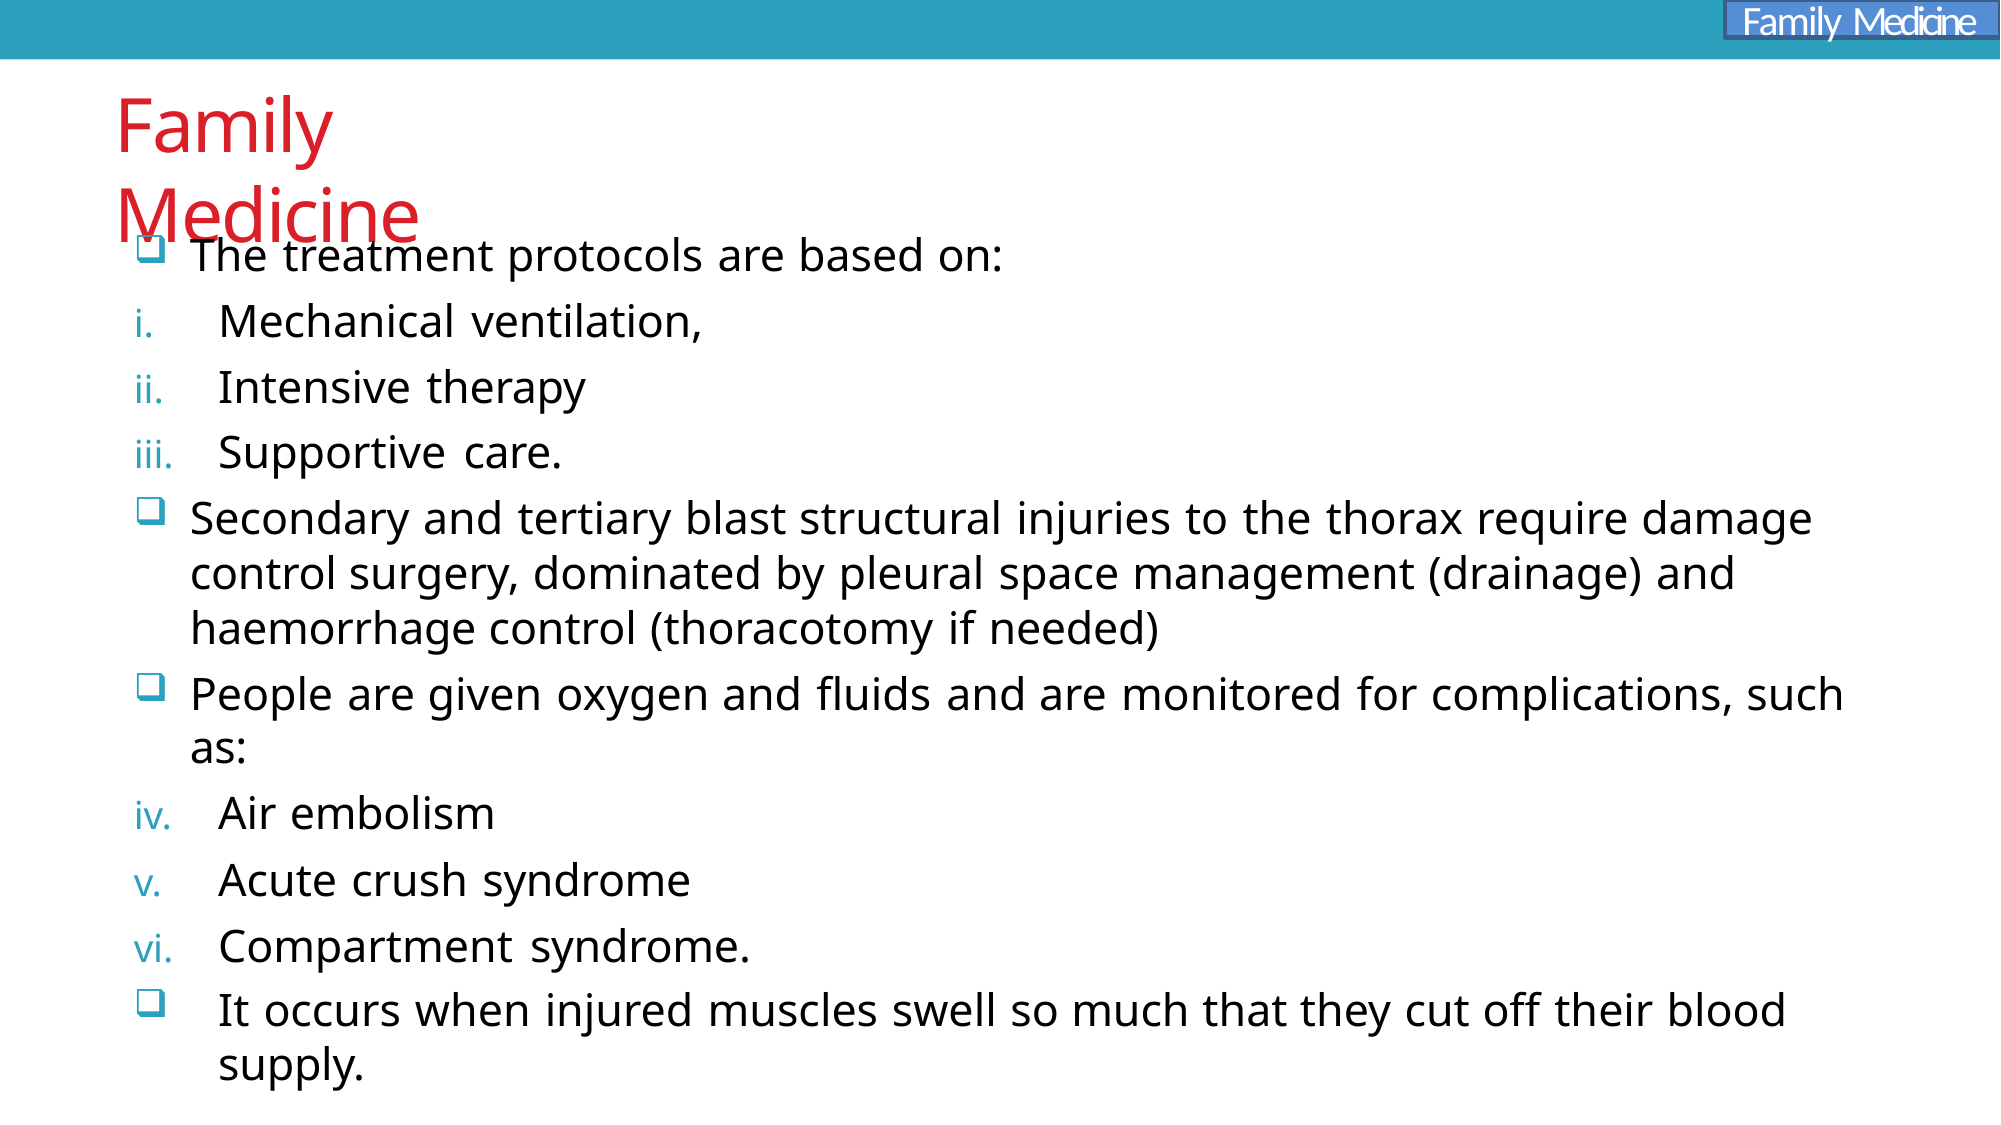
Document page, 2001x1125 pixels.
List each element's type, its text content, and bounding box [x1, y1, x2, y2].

text_box Family Medicine [1723, 0, 2000, 40]
title Family Medicine [113, 75, 630, 266]
list The treatment protocols are based on: Mechanical ventilation, Intensive therapy Supportive care. Secondary and tertiary blast structural injuries to the thorax require damage control surgery, dominated by pleural space management (drainage) and haemorrhage control (thoracotomy if needed) People are given oxygen and fluids and are monitored for complications, such as: Air embolism Acute crush syndrome Compartment syndrome. It occurs when injured muscles swell so much that they cut off their blood supply. [125, 213, 1875, 1090]
